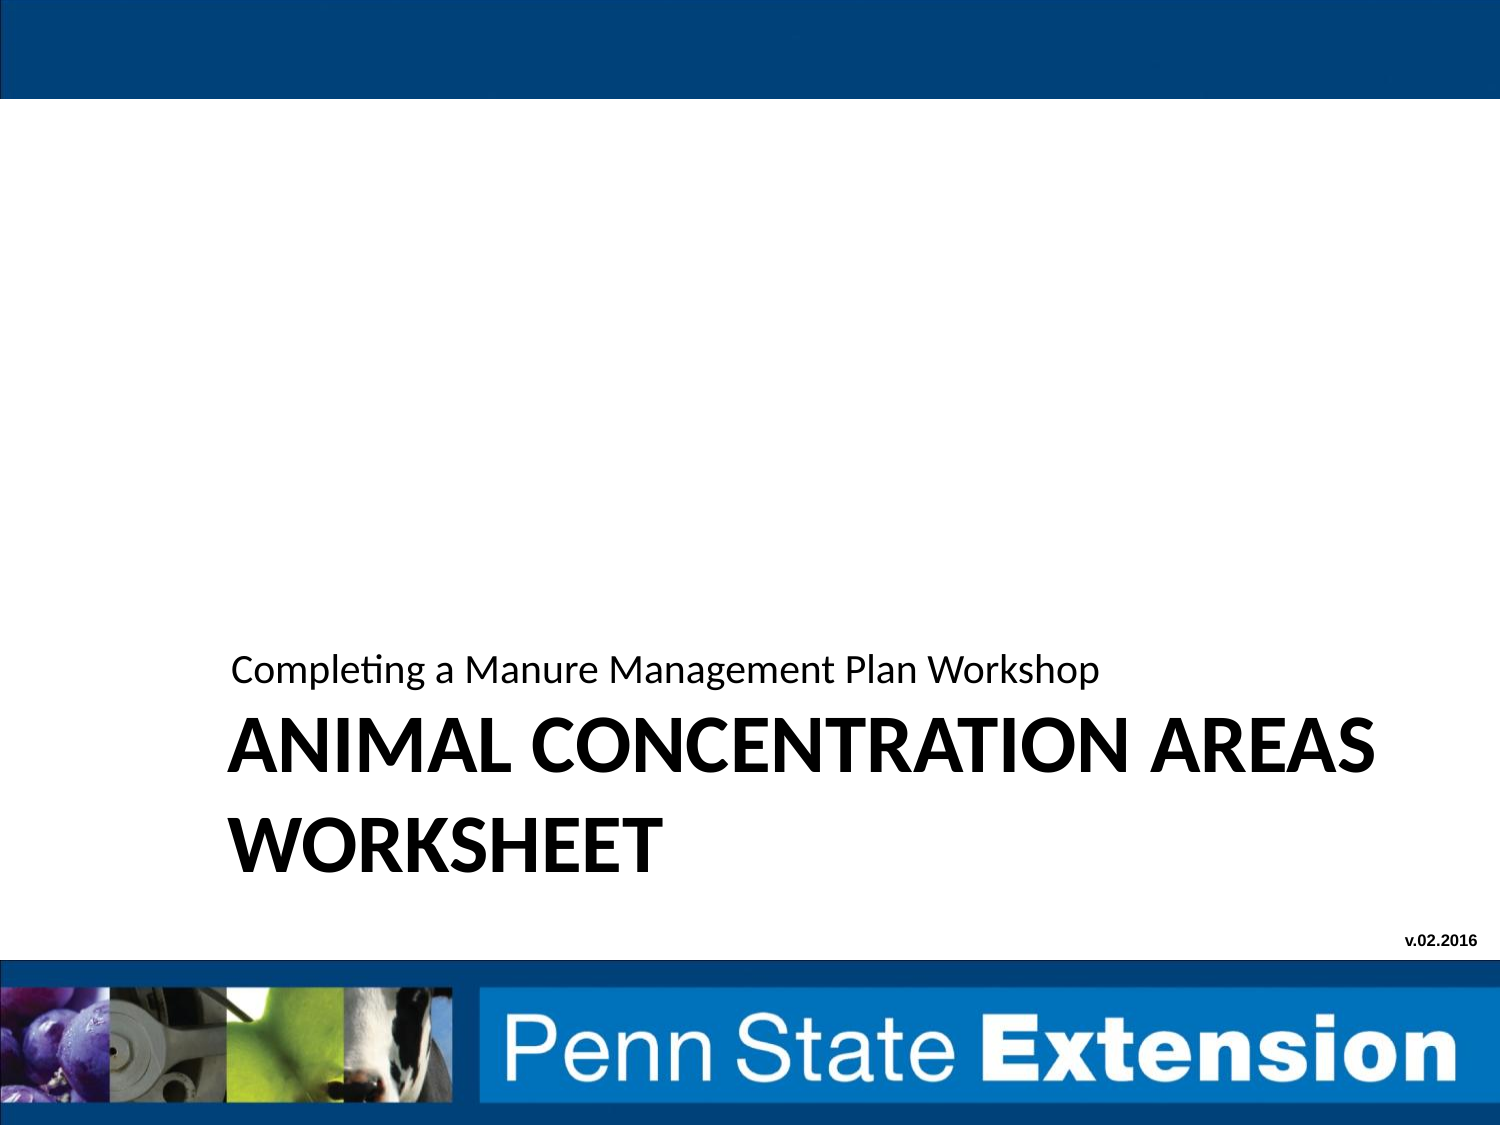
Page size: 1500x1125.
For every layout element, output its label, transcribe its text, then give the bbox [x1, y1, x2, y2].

picture [0, 960, 1500, 1125]
title Animal concentration areas worksheet [226, 689, 1444, 913]
text_box v.02.2016 [1390, 922, 1500, 957]
list Completing a Manure Management Plan Workshop [230, 445, 1444, 693]
picture [0, 0, 1500, 99]
